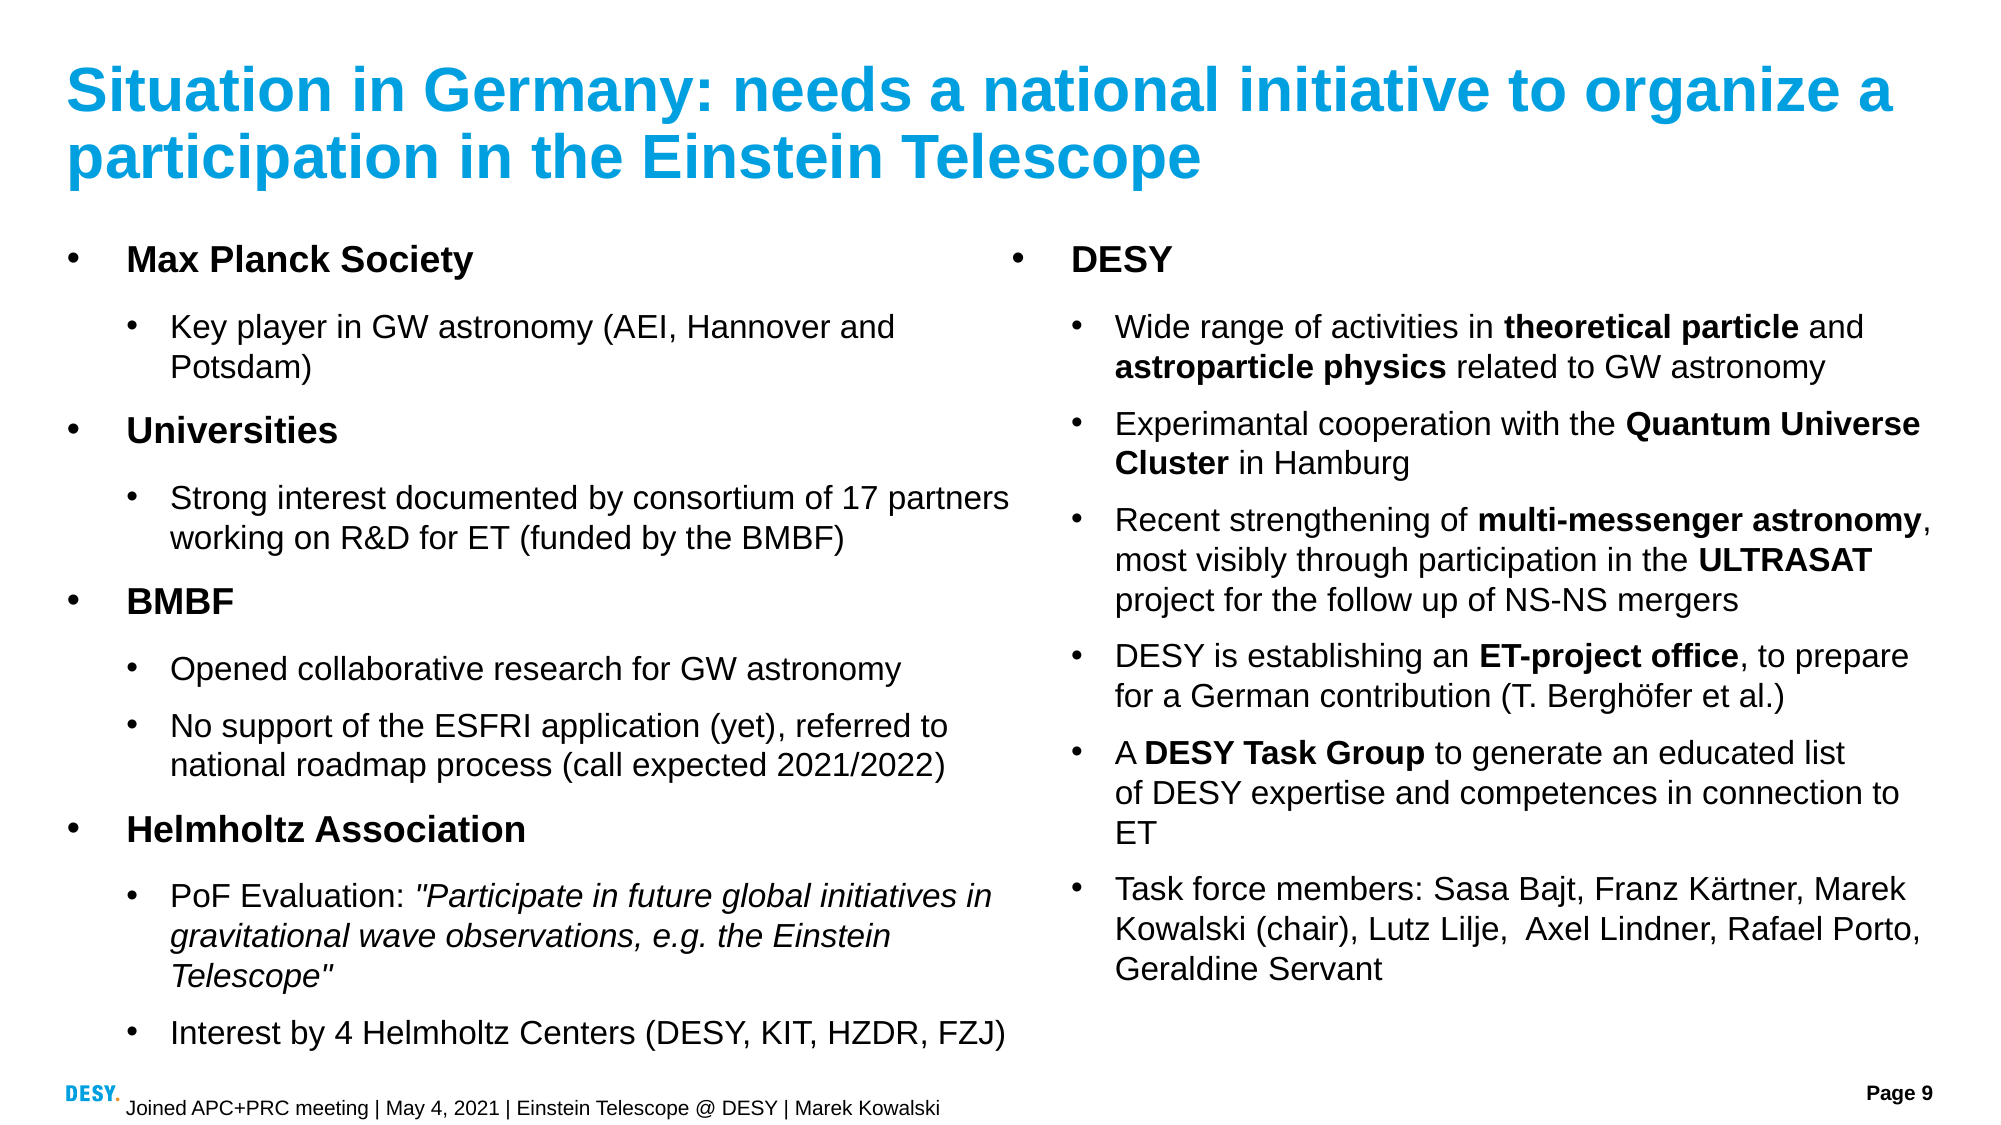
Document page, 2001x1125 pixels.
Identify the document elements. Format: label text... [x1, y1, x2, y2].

list Max Planck Society Key player in GW astronomy (AEI, Hannover and Potsdam) Universities Strong interest documented by consortium of 17 partners working on R&D for ET (funded by the BMBF) BMBF Opened collaborative research for GW astronomy No support of the ESFRI application (yet), referred to national roadmap process (call expected 2021/2022) Helmholtz Association PoF Evaluation: "Participate in future global initiatives in gravitational wave observations, e.g. the Einstein Telescope" Interest by 4 Helmholtz Centers (DESY, KIT, HZDR, FZJ) [66, 230, 1011, 1053]
footer Joined APC+PRC meeting | May 4, 2021 | Einstein Telescope @ DESY | Marek Kowalski [125, 1094, 1758, 1125]
title Situation in Germany: needs a national initiative to organize a participation in the Einstein Telescope [66, 57, 1933, 132]
list DESY Wide range of activities in theoretical particle and astroparticle physics related to GW astronomy Experimantal cooperation with the Quantum Universe Cluster in Hamburg Recent strengthening of multi-messenger astronomy, most visibly through participation in the ULTRASAT project for the follow up of NS-NS mergers DESY is establishing an ET-project office, to prepare for a German contribution (T. Berghöfer et al.) A DESY Task Group to generate an educated list of DESY expertise and competences in connection to ET Task force members: Sasa Bajt, Franz Kärtner, Marek Kowalski (chair), Lutz Lilje, Axel Lindner, Rafael Porto, Geraldine Servant [1011, 230, 1934, 1053]
